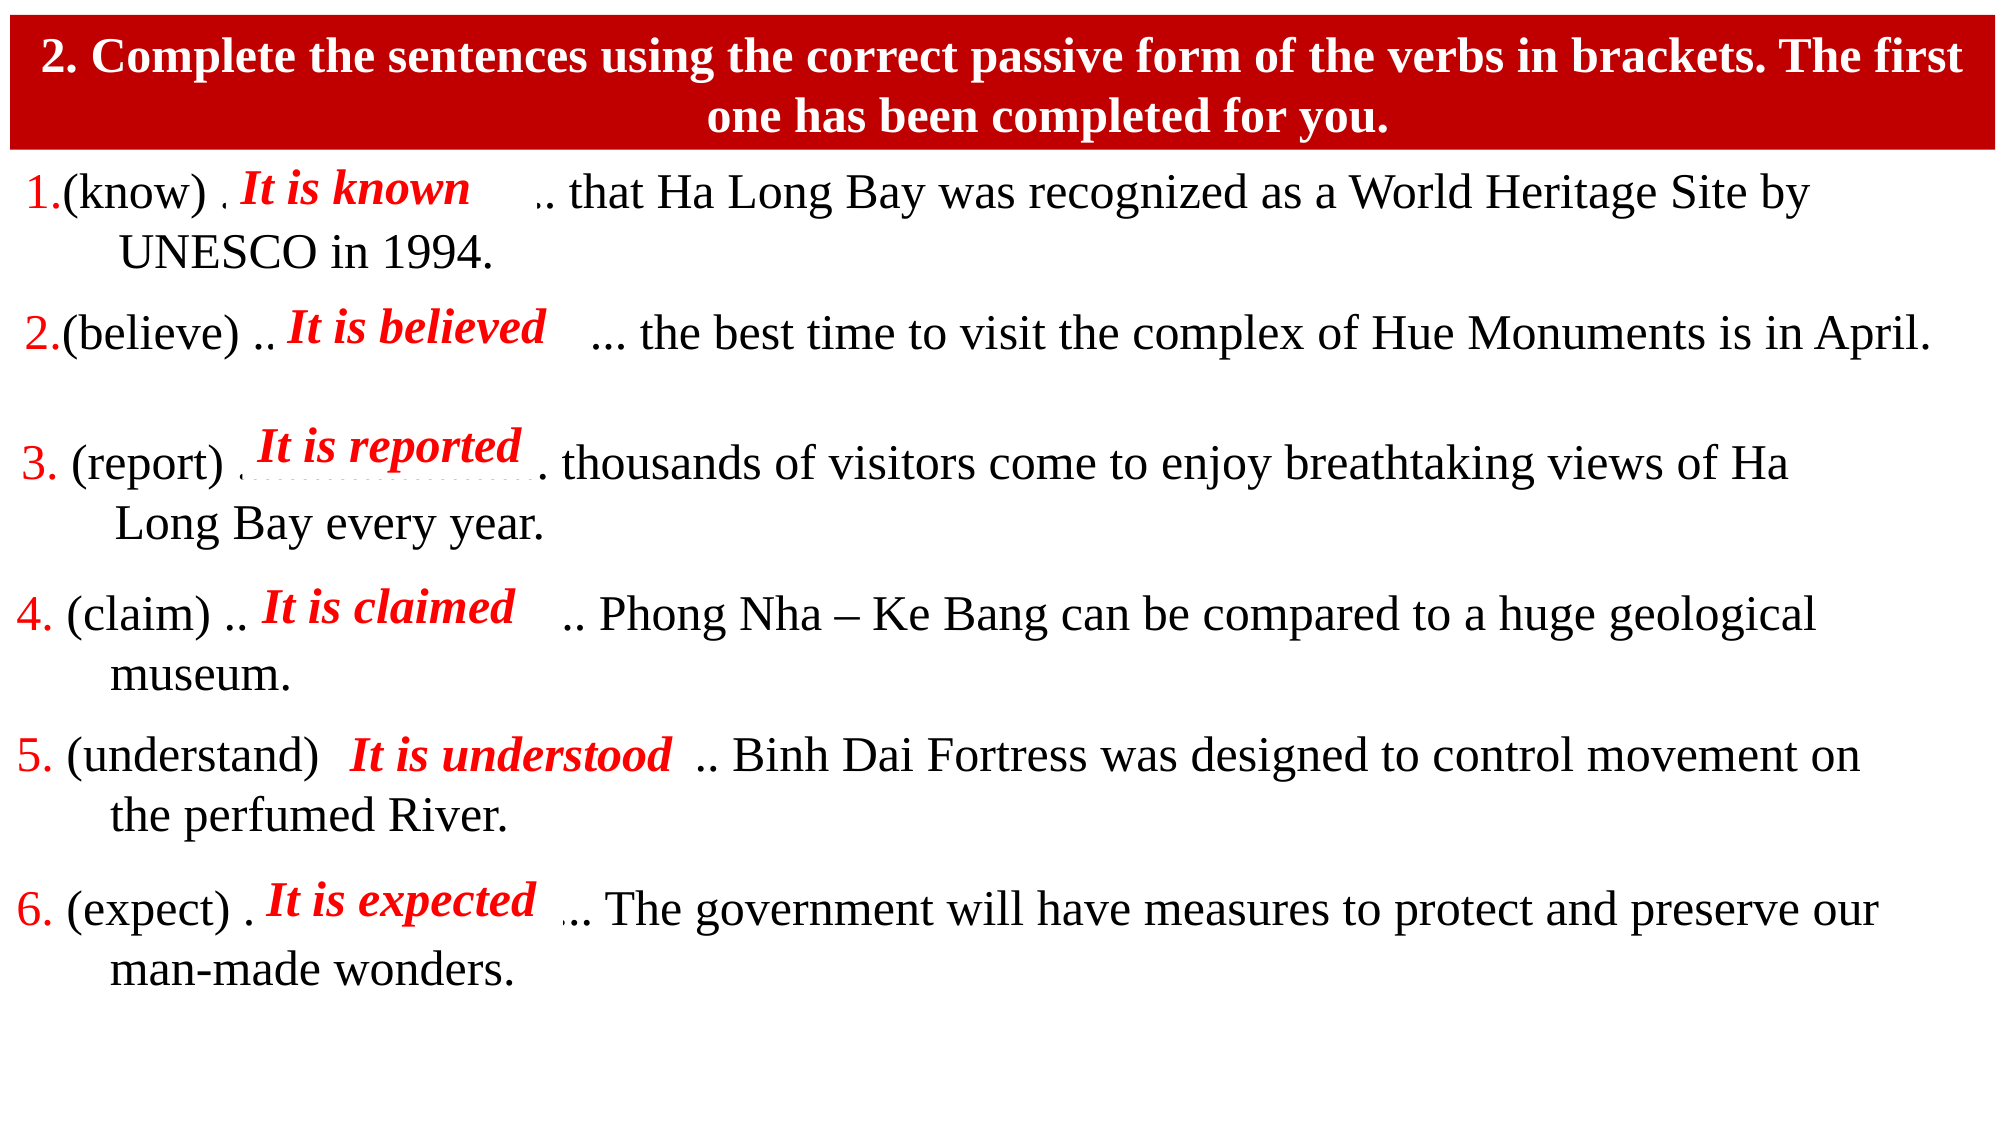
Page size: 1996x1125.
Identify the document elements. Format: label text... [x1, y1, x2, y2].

text_box It is believed [272, 286, 588, 361]
text_box It is known [225, 150, 538, 222]
text_box 6. (expect) ............................ The government will have measures to protect and preserve our man-made wonders. [1, 868, 1940, 1003]
text_box It is reported [242, 404, 538, 480]
text_box 5. (understand) ............................... Binh Dai Fortress was designed to control movement on the perfumed River. [1, 713, 1927, 849]
text_box It is expected [251, 858, 563, 934]
text_box 3. (report) ......................... thousands of visitors come to enjoy breathtaking views of Ha Long Bay every year. [6, 422, 1886, 558]
text_box It is understood [334, 713, 698, 789]
text_box 2. Complete the sentences using the correct passive form of the verbs in brackets. The first one has been completed for you. [10, 14, 1996, 150]
text_box 2.(believe) .............................. the best time to visit the complex of Hue Monuments is in April. [9, 292, 1973, 367]
text_box 1.(know) ........................... that Ha Long Bay was recognized as a World Heritage Site by UNESCO in 1994. [10, 151, 1996, 286]
text_box It is claimed [247, 566, 563, 642]
text_box 4. (claim) ............................. Phong Nha – Ke Bang can be compared to a huge geological museum. [1, 573, 1987, 709]
